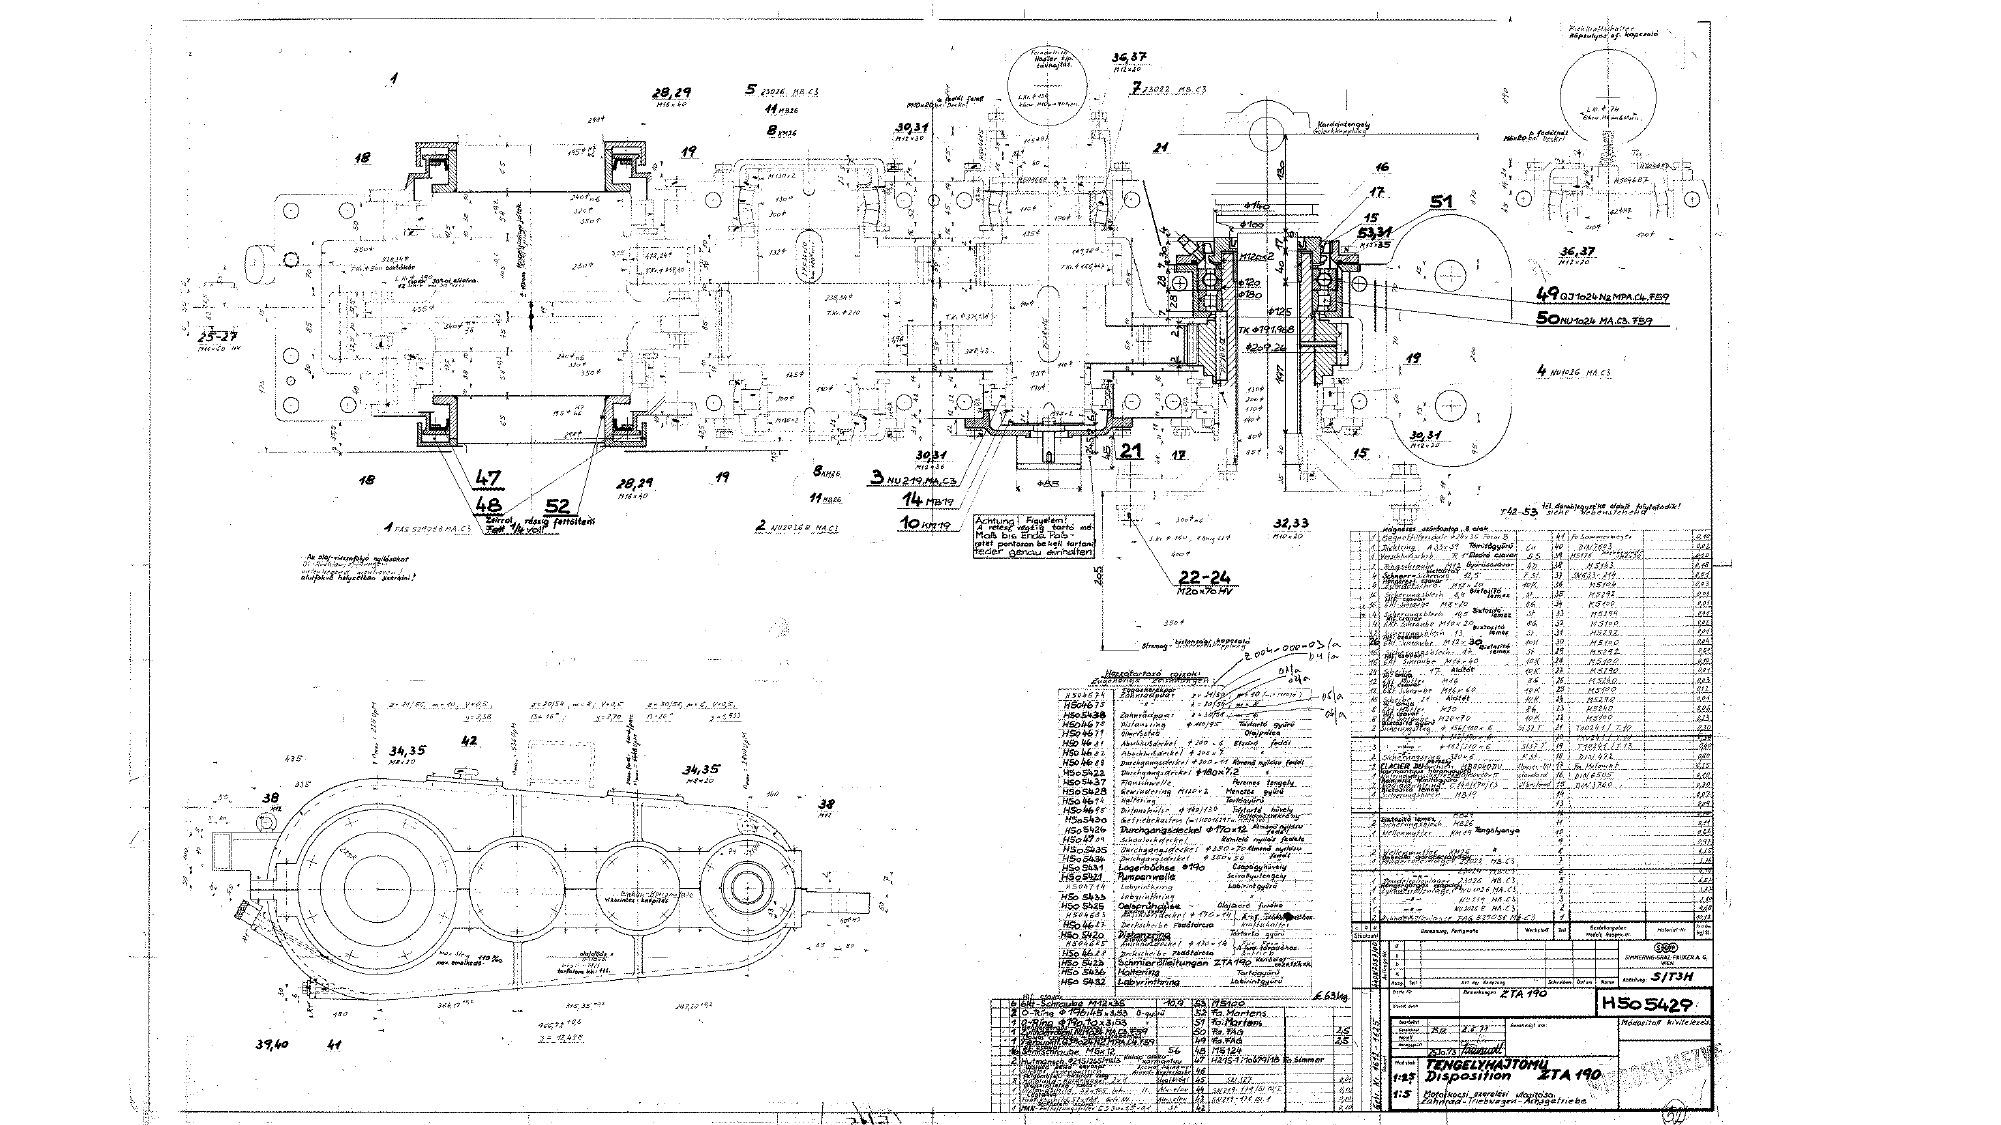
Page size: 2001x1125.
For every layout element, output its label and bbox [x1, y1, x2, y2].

picture [129, 0, 1871, 1125]
